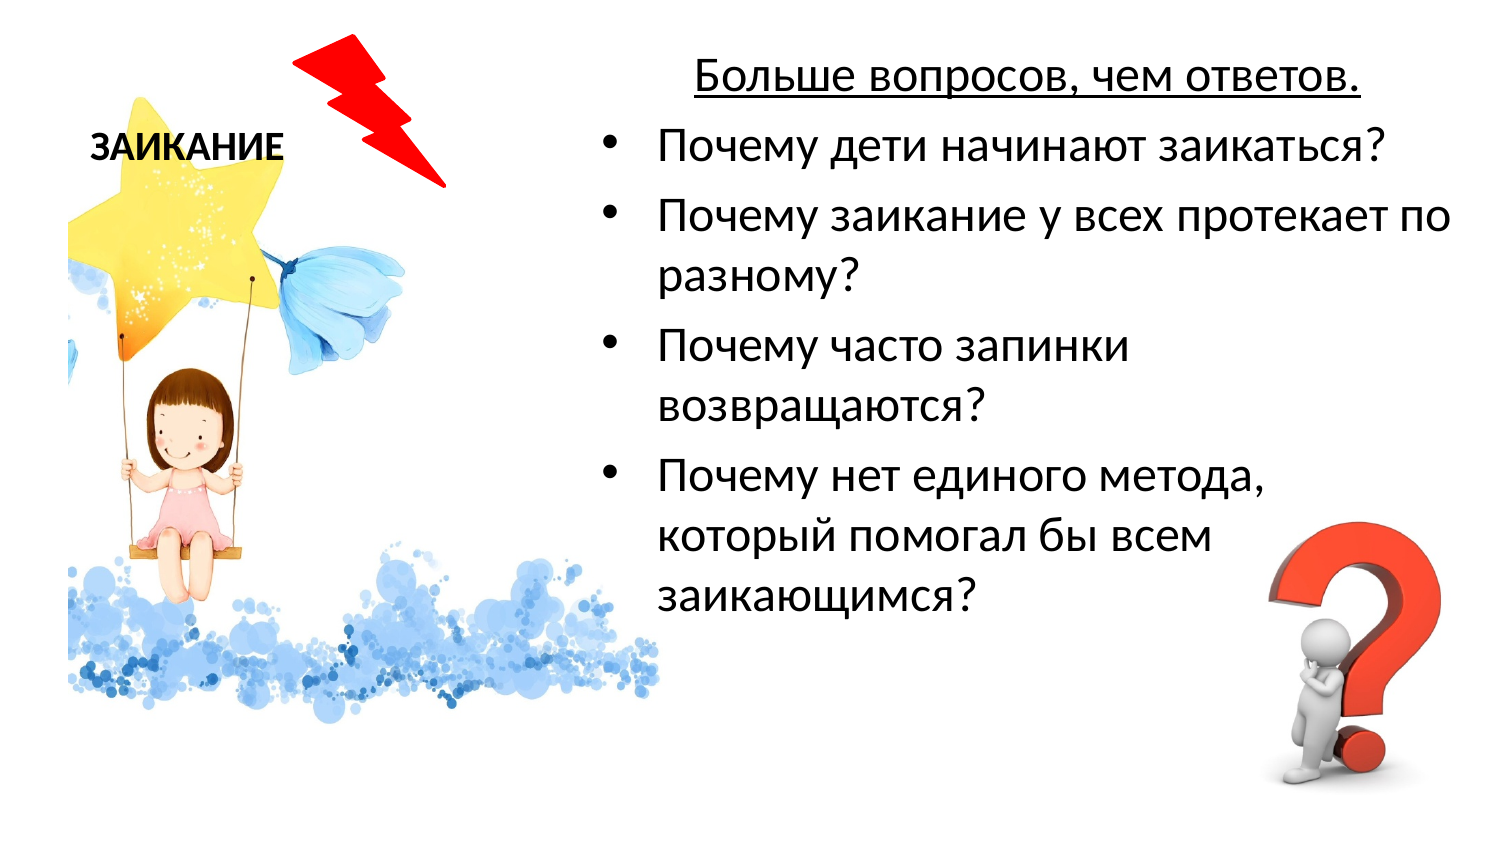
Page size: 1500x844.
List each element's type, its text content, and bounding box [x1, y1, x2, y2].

text_box [292, 34, 386, 83]
list Больше вопросов, чем ответов. Почему дети начинают заикаться? Почему заикание у всех протекает по разному? Почему часто запинки возвращаются? Почему нет единого метода, который помогал бы всем заикающимся? [586, 33, 1469, 807]
picture [67, 85, 667, 742]
picture [1221, 507, 1477, 814]
title ЗАИКАНИЕ [75, 33, 569, 83]
